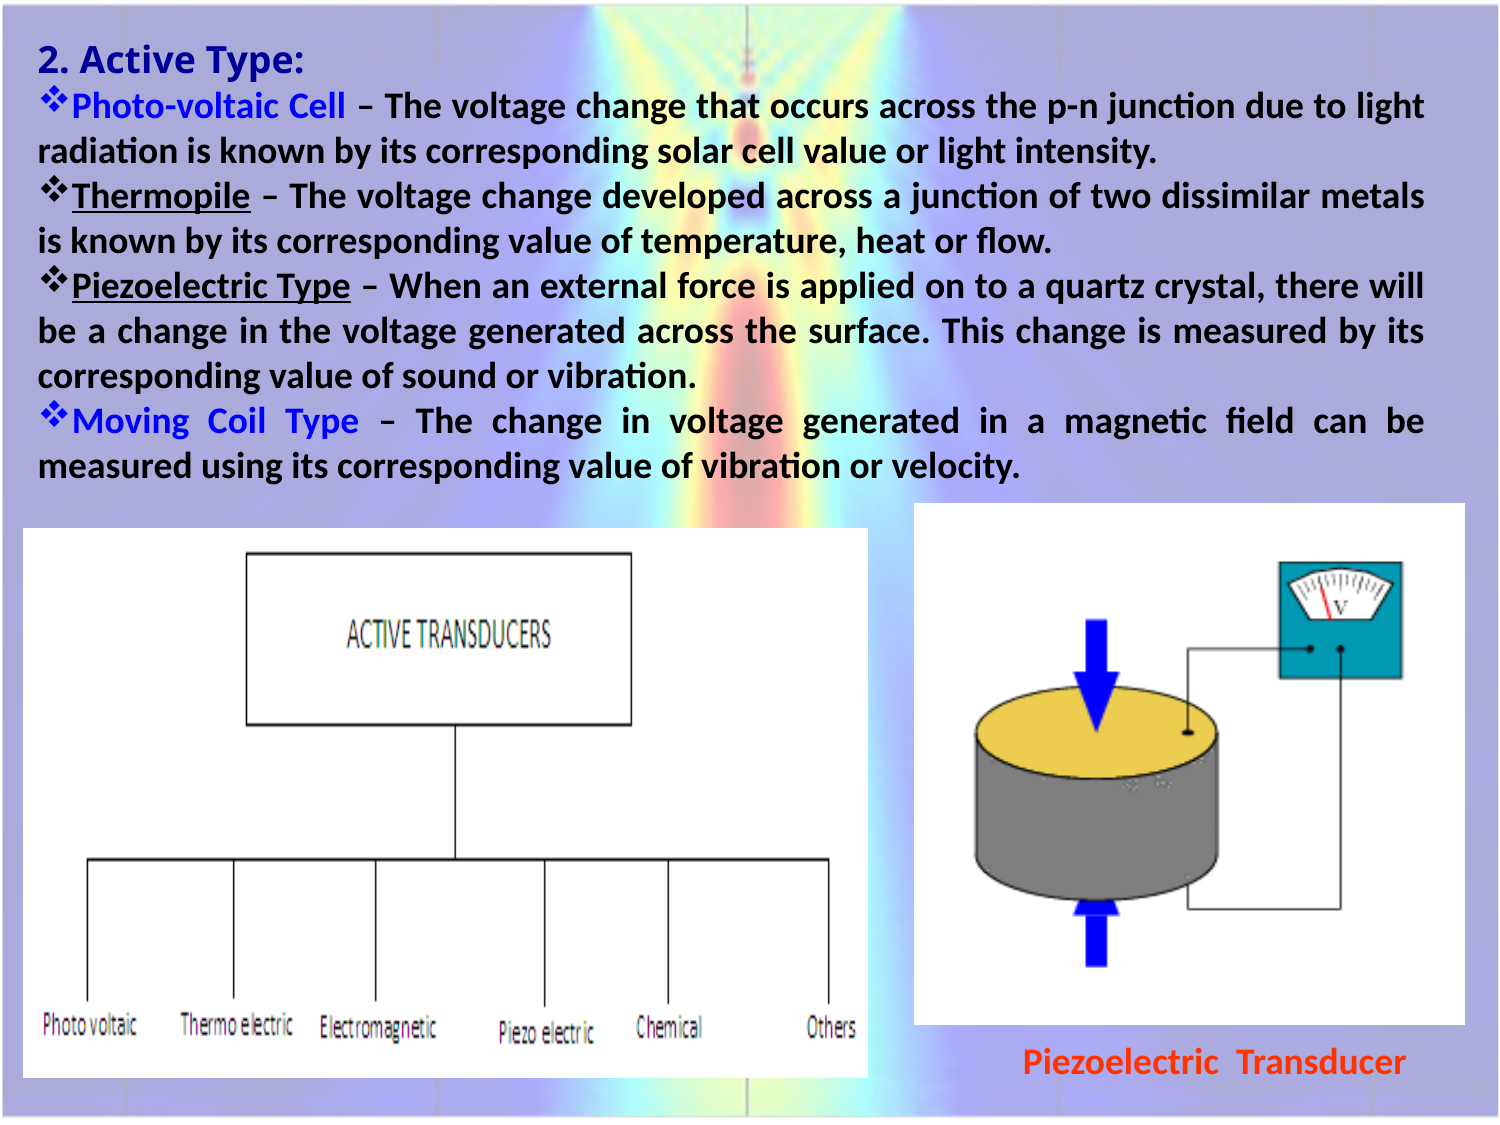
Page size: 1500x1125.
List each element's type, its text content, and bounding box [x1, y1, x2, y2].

picture [913, 503, 1466, 1025]
text_box Piezoelectric Transducer [1008, 1032, 1423, 1089]
picture [23, 527, 868, 1079]
text_box 2. Active Type: Photo-voltaic Cell – The voltage change that occurs across the p-n junction due to light radiation is known by its corresponding solar cell value or light intensity. Thermopile – The voltage change developed across a junction of two dissimilar metals is known by its corresponding value of temperature, heat or flow. Piezoelectric Type – When an external force is applied on to a quartz crystal, there will be a change in the voltage generated across the surface. This change is measured by its corresponding value of sound or vibration. Moving Coil Type – The change in voltage generated in a magnetic field can be measured using its corresponding value of vibration or velocity. [22, 28, 1442, 584]
